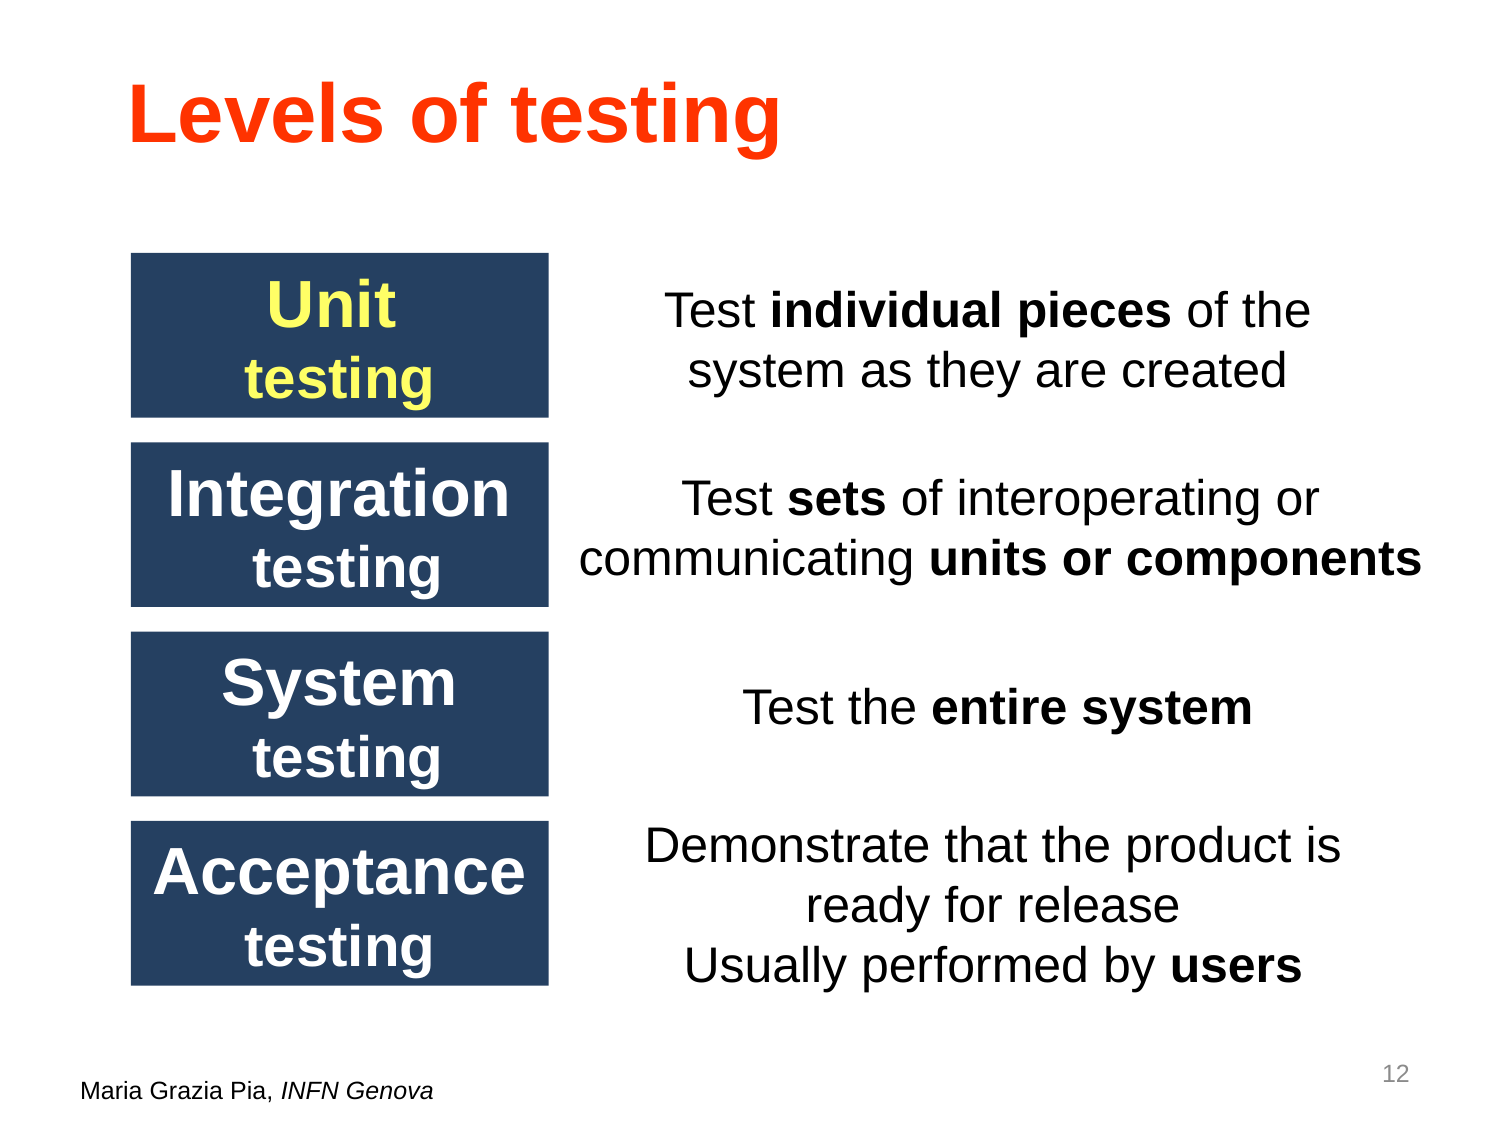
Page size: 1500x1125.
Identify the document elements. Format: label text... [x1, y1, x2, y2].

slide_number 12 [1074, 1042, 1425, 1103]
text_box Test sets of interoperating or communicating units or components [546, 457, 1455, 593]
text_box Test individual pieces of the system as they are created [632, 270, 1344, 405]
text_box Unit testing [130, 252, 549, 418]
text_box Demonstrate that the product is ready for release Usually performed by users [621, 805, 1366, 1001]
title Levels of testing [112, 56, 1388, 163]
text_box Acceptance testing [130, 820, 549, 986]
text_box Test the entire system [575, 667, 1421, 742]
text_box System testing [130, 631, 549, 797]
text_box Integration testing [130, 442, 549, 607]
